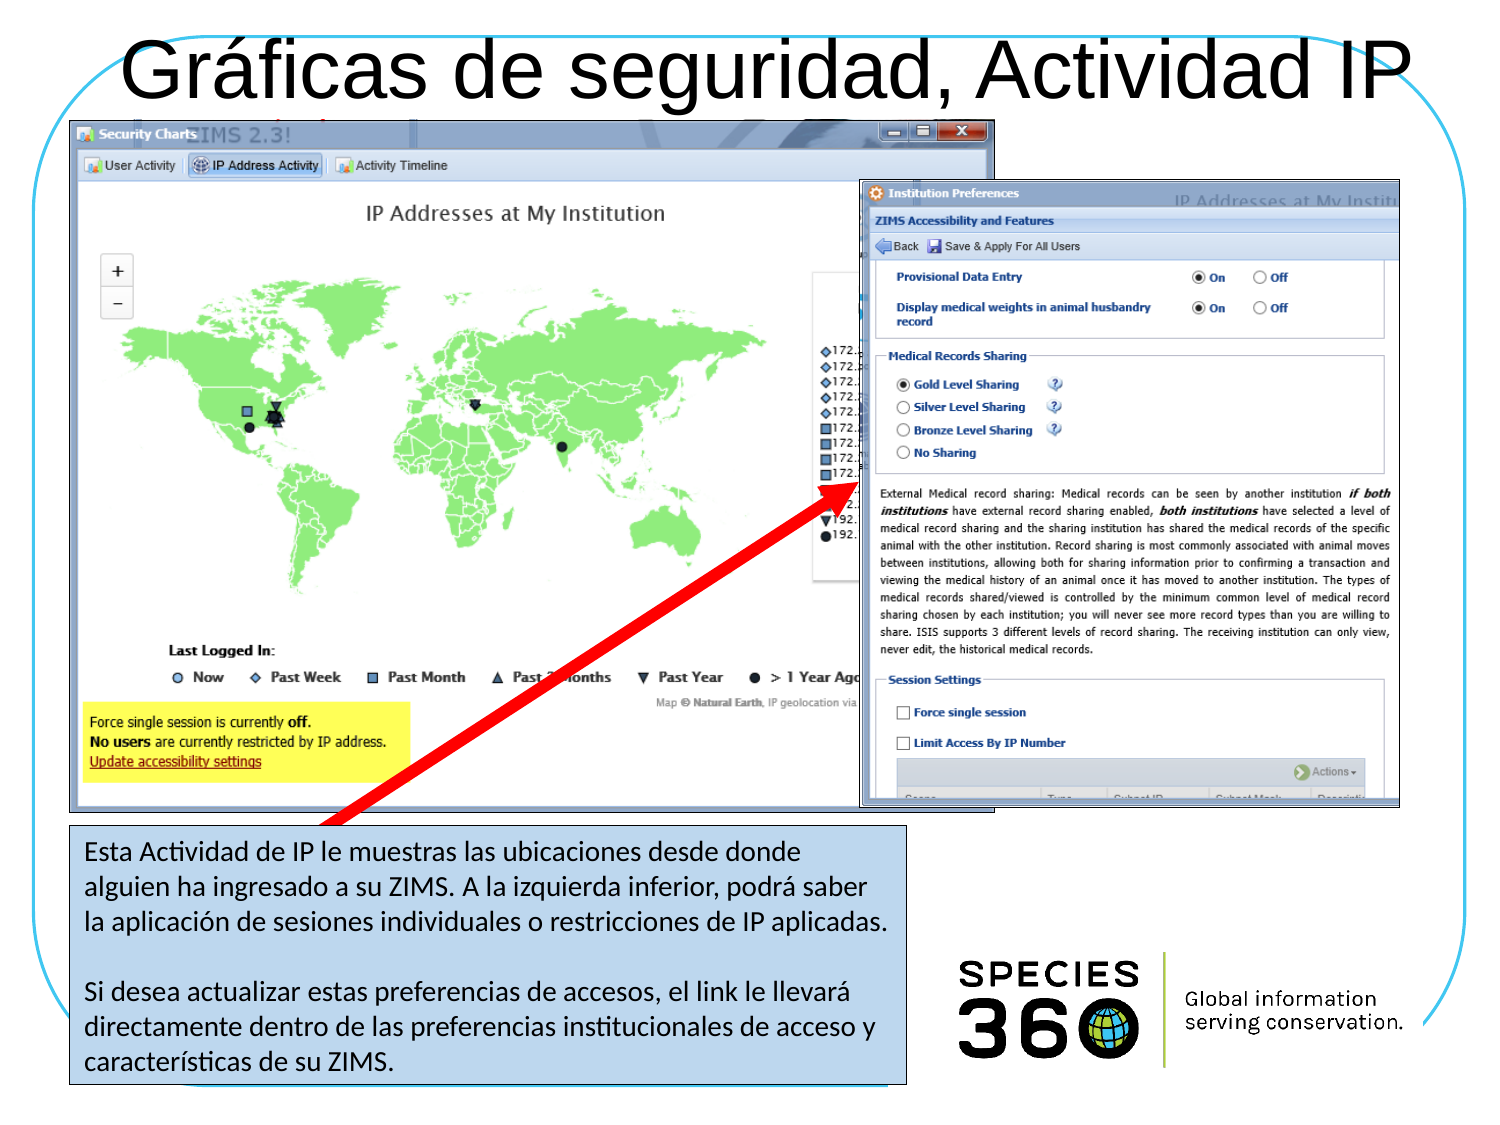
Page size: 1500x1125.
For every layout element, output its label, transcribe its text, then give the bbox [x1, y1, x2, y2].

title Gráficas de seguridad, Actividad IP [69, 0, 1467, 180]
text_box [321, 481, 859, 831]
picture [69, 119, 1400, 813]
text_box Esta Actividad de IP le muestras las ubicaciones desde donde alguien ha ingresado a su ZIMS. A la izquierda inferior, podrá saber la aplicación de sesiones individuales o restricciones de IP aplicadas. Si desea actualizar estas preferencias de accesos, el link le llevará directamente dentro de las preferencias institucionales de acceso y características de su ZIMS. [69, 825, 907, 1085]
picture [954, 944, 1407, 1075]
